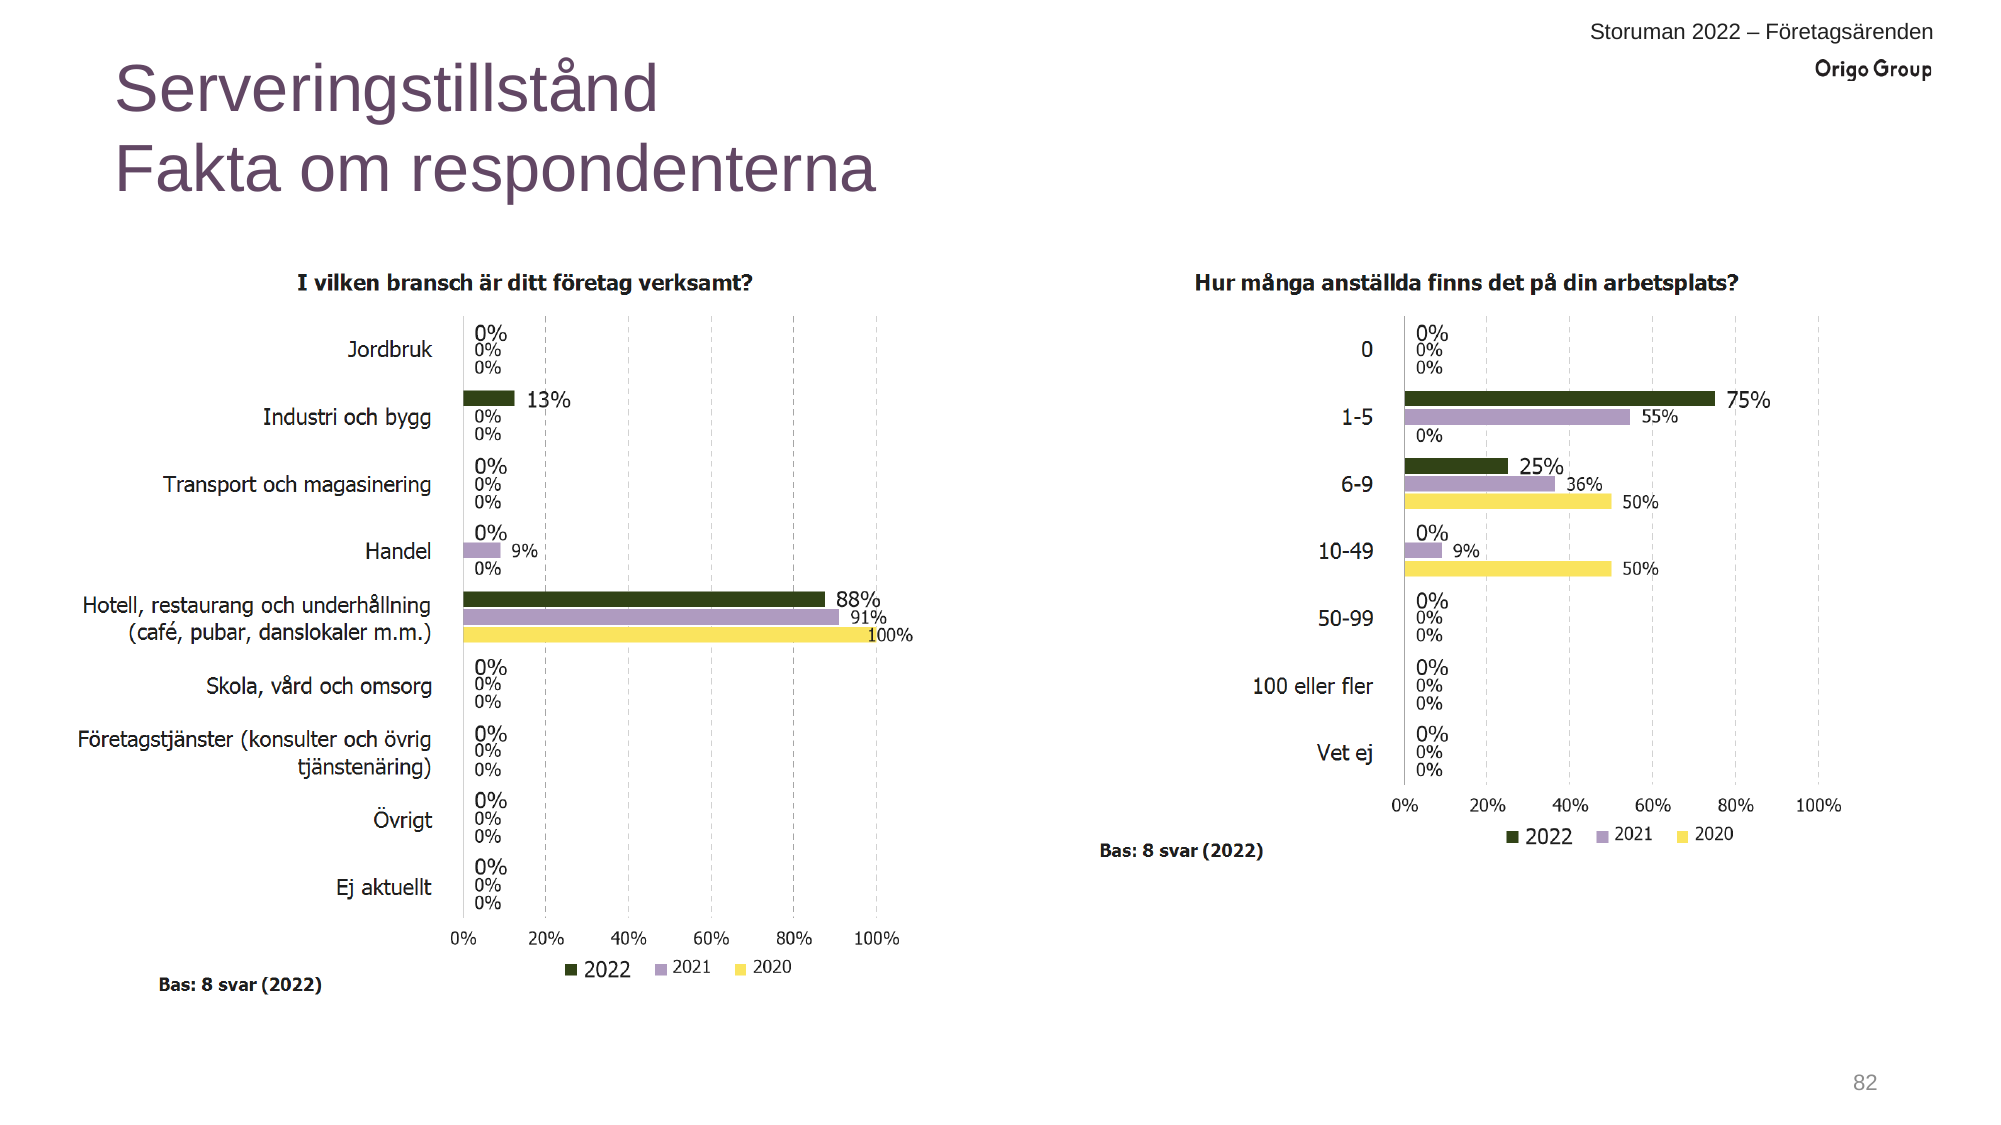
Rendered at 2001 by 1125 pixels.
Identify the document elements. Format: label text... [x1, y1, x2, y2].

picture [999, 249, 1882, 874]
picture [58, 249, 940, 1007]
slide_number 81 [1442, 1042, 1893, 1103]
title Serveringstillstånd Fakta om respondenterna [99, 81, 1894, 213]
